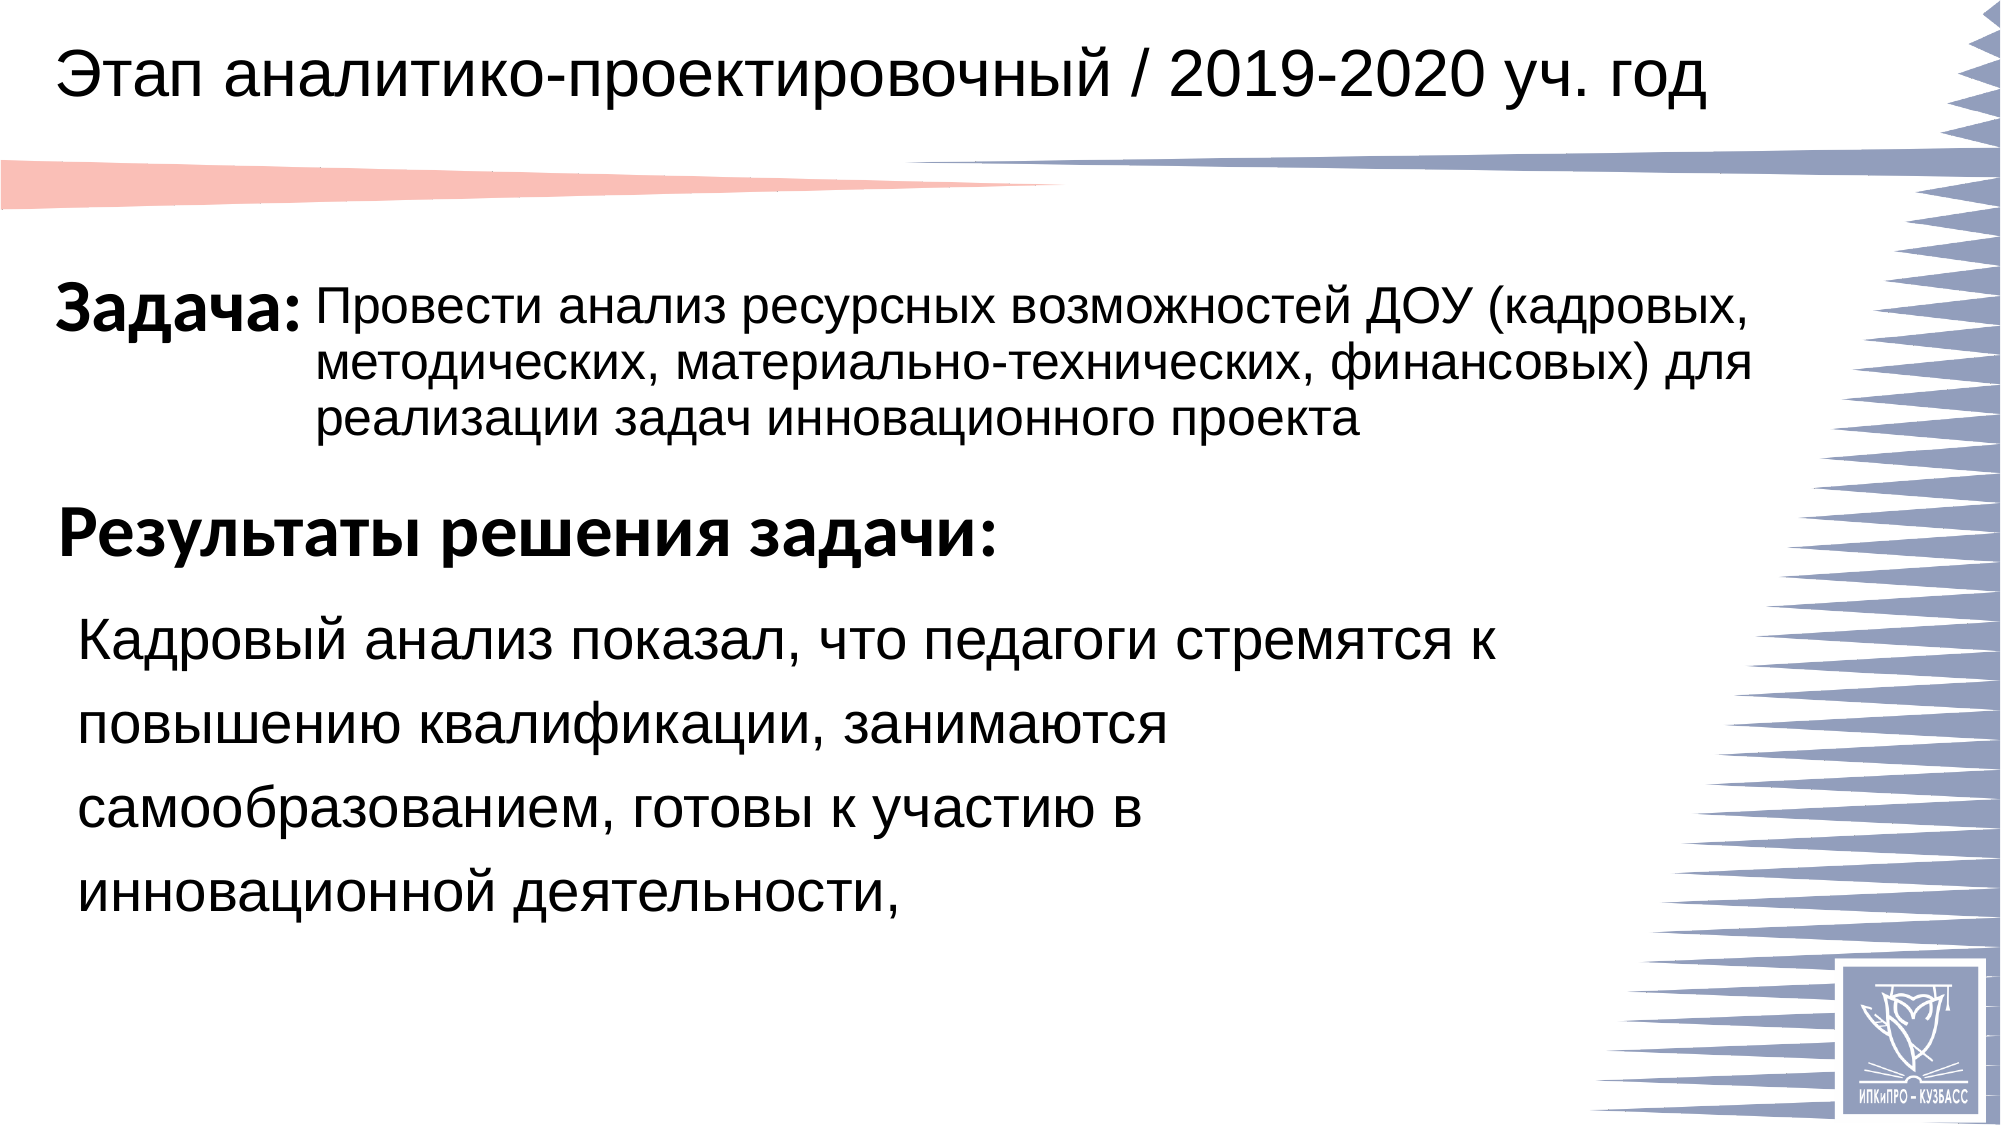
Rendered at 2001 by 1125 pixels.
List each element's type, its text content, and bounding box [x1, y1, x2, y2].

picture [0, 0, 2001, 1125]
title Этап аналитико-проектировочный / 2019-2020 уч. год [39, 24, 1855, 126]
list Кадровый анализ показал, что педагоги стремятся к повышению квалификации, занимаются самообразованием, готовы к участию в инновационной деятельности, [62, 580, 1585, 1100]
list Провести анализ ресурсных возможностей ДОУ (кадровых, методических, материально-технических, финансовых) для реализации задач инновационного проекта [300, 271, 1811, 457]
